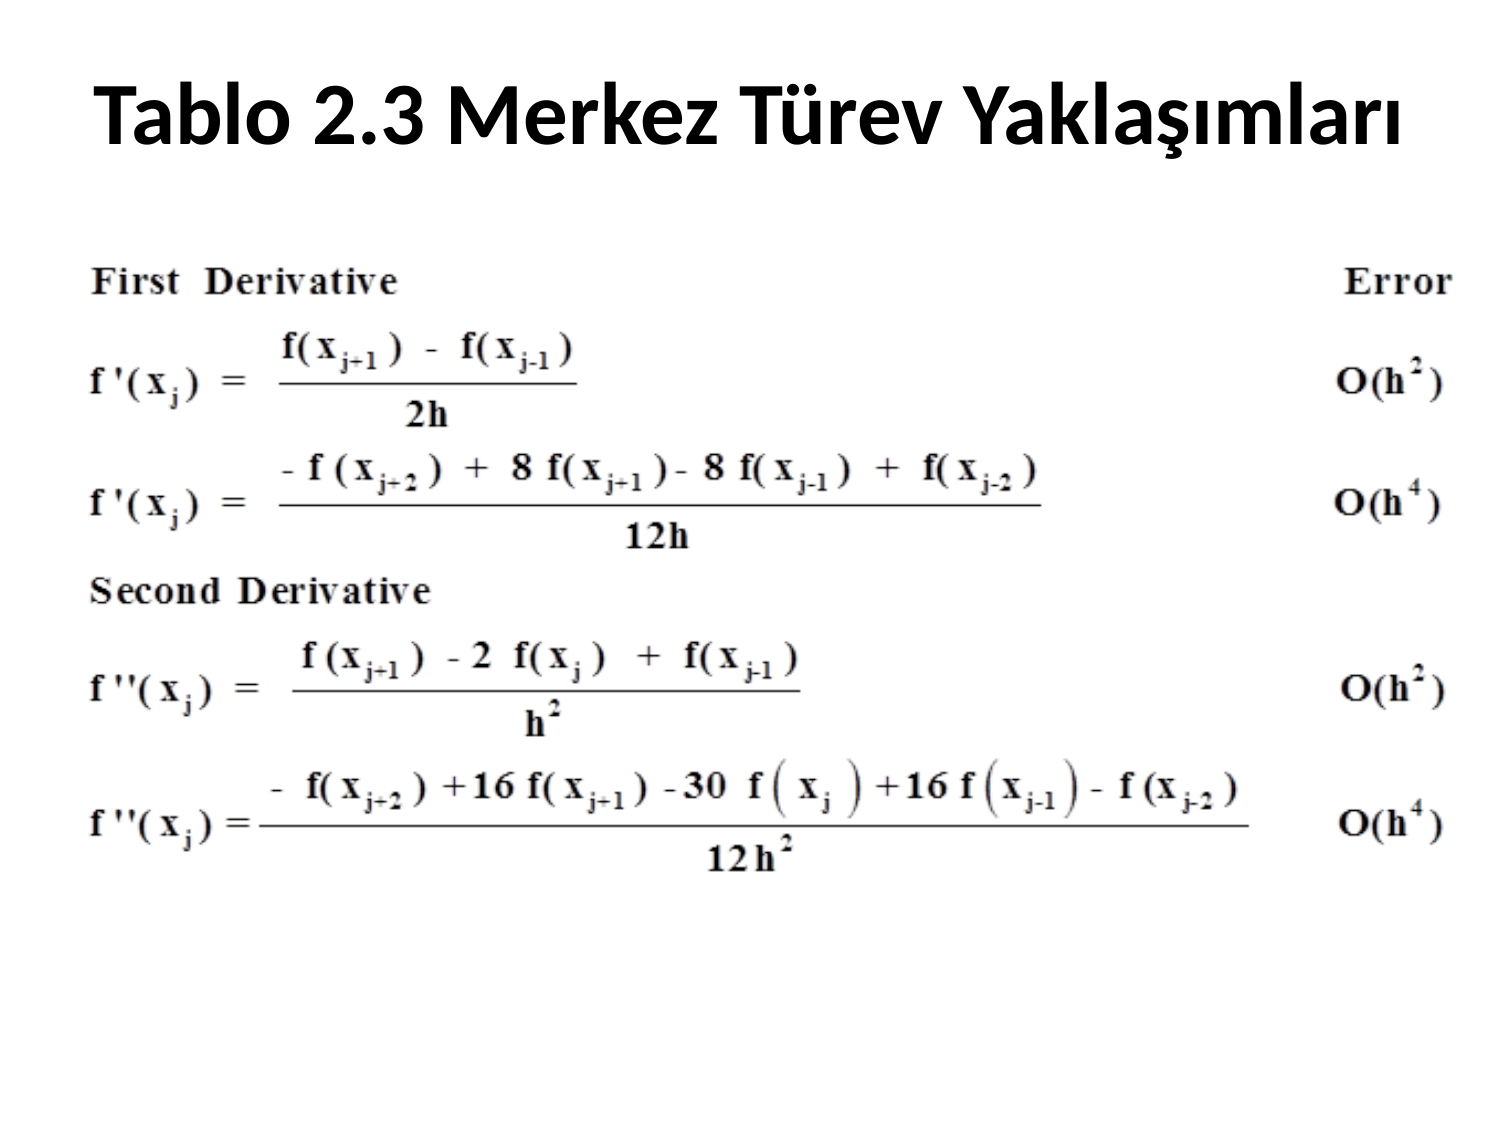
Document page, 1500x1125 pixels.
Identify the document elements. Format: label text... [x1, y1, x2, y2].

title Tablo 2.3 Merkez Türev Yaklaşımları [75, 45, 1425, 173]
picture [85, 255, 1466, 894]
